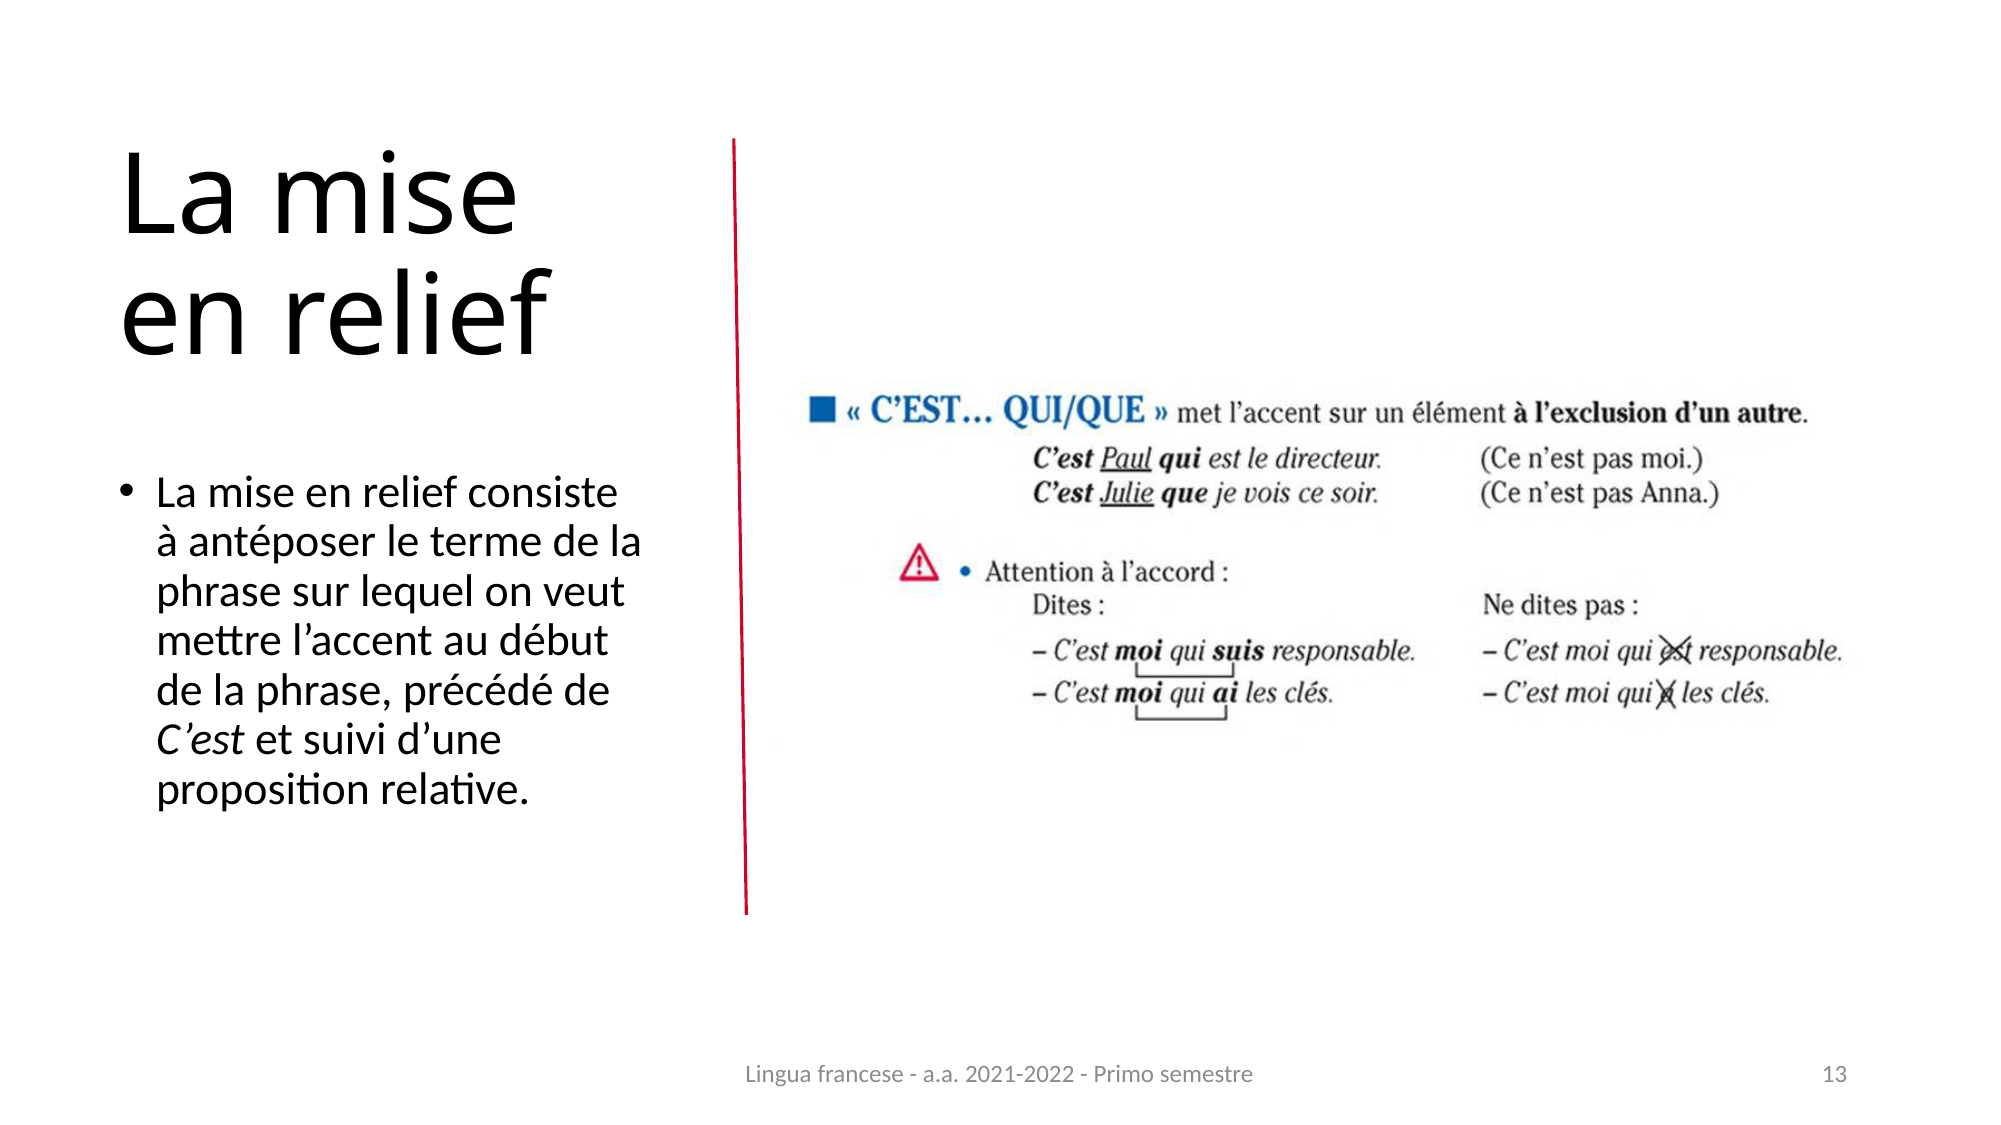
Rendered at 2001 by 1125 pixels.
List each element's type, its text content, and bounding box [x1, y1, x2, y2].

list La mise en relief consiste à antéposer le terme de la phrase sur lequel on veut mettre l’accent au début de la phrase, précédé de C’est et suivi d’une proposition relative. [103, 460, 666, 1020]
slide_number 13 [1412, 1042, 1863, 1103]
footer Lingua francese - a.a. 2021-2022 - Primo semestre [662, 1042, 1338, 1103]
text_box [733, 138, 747, 915]
picture [763, 375, 1896, 749]
title La mise en relief [103, 104, 666, 387]
